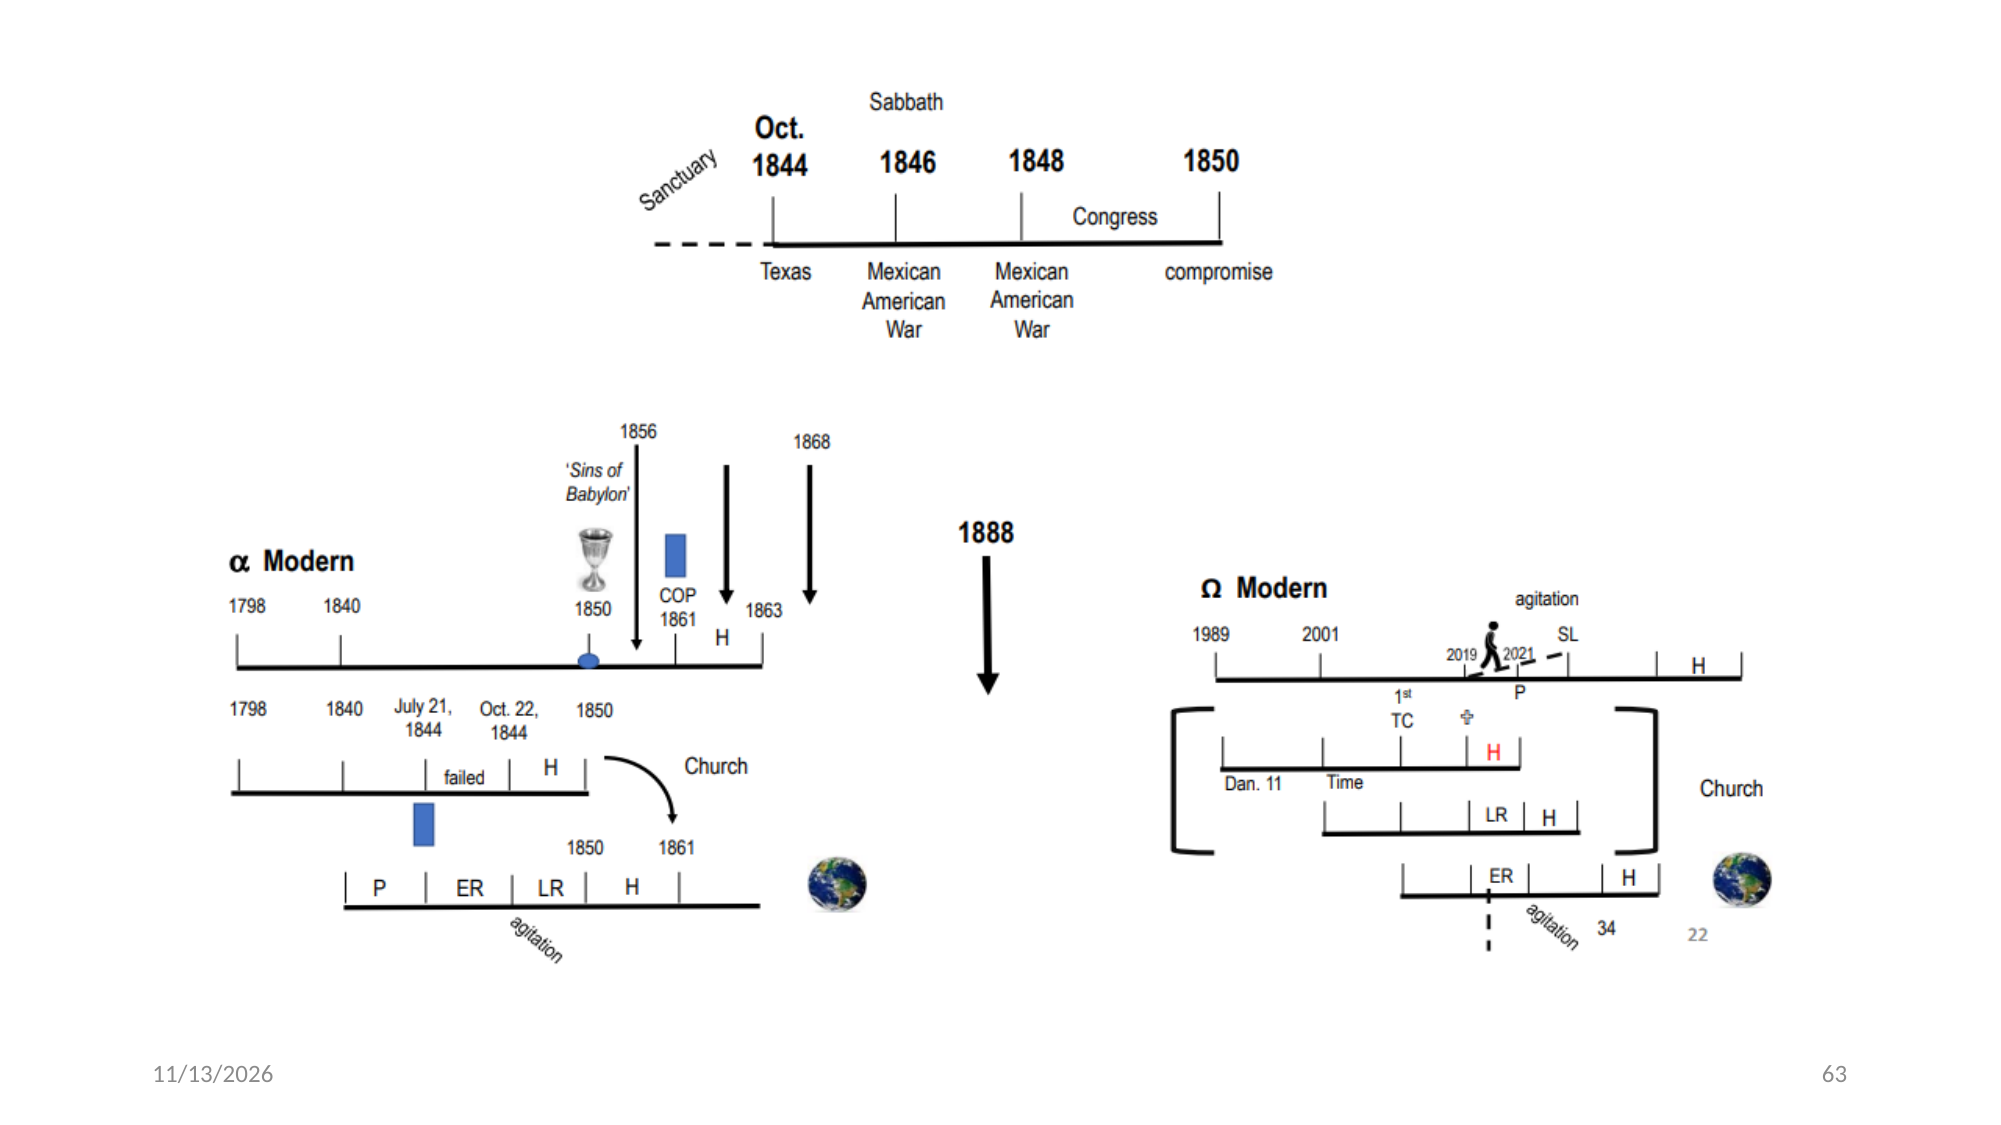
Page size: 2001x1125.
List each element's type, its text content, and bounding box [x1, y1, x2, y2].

picture [609, 82, 1291, 363]
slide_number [137, 1042, 588, 1103]
slide_number 63 [1412, 1042, 1863, 1103]
picture [206, 410, 1794, 980]
